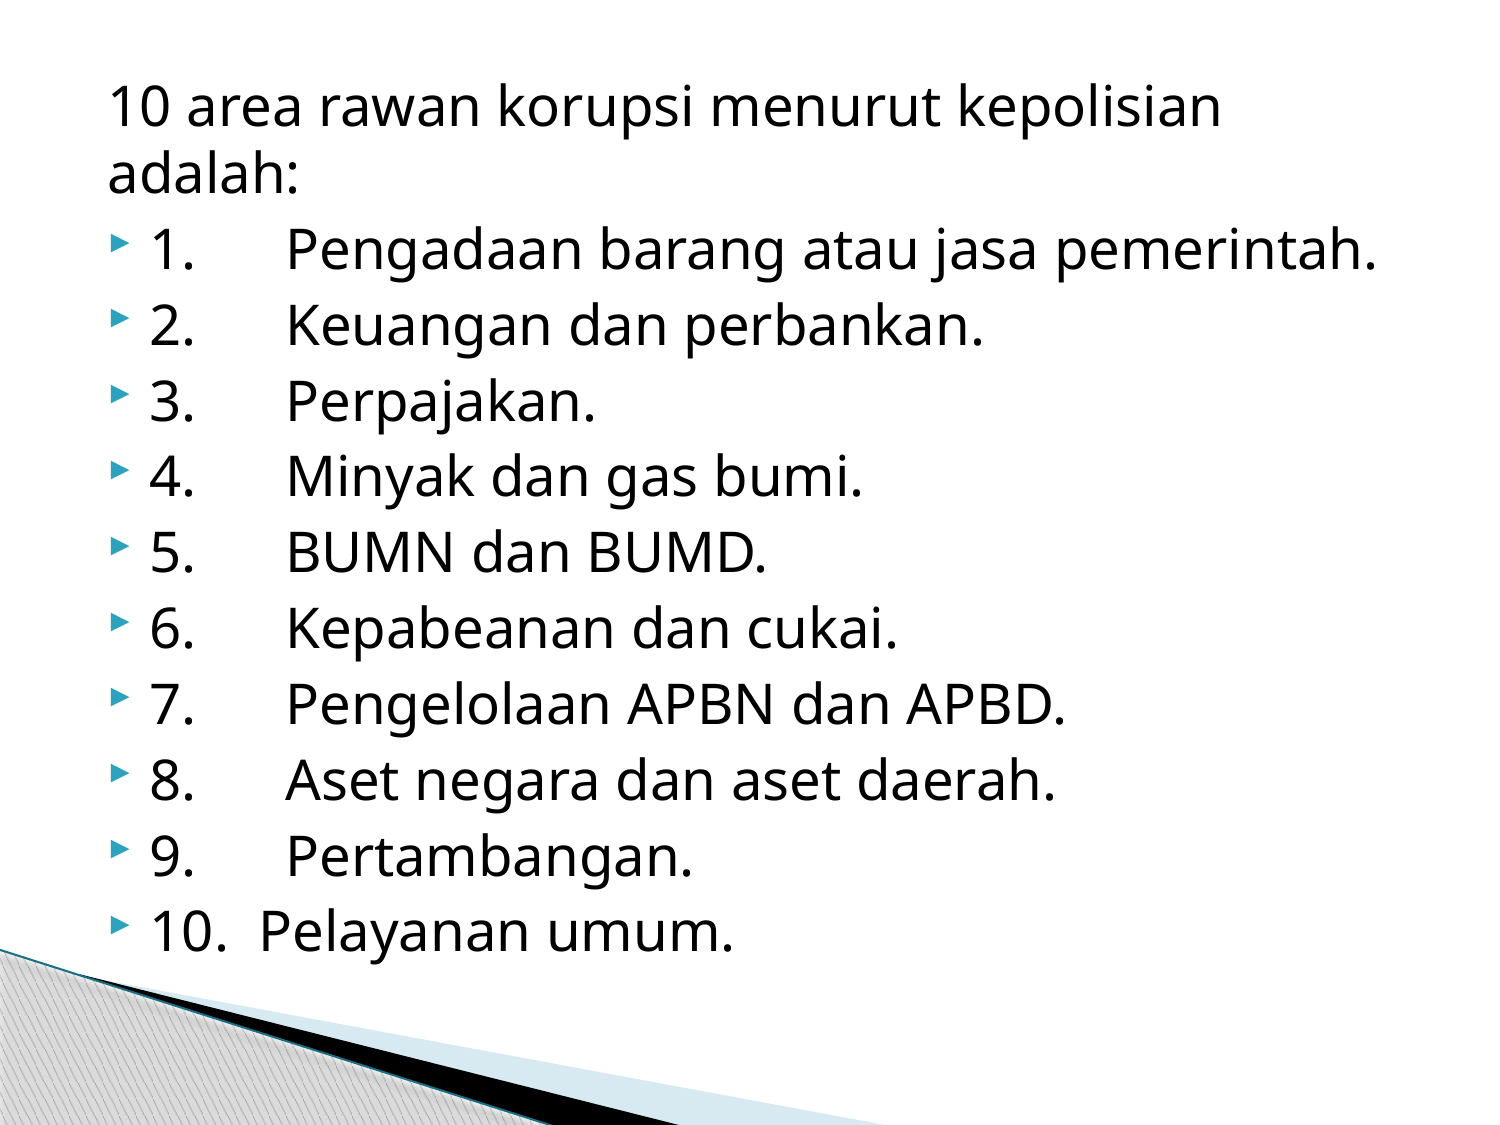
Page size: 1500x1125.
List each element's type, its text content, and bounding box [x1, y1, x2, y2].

list 10 area rawan korupsi menurut kepolisian adalah: 1. Pengadaan barang atau jasa pemerintah. 2. Keuangan dan perbankan. 3. Perpajakan. 4. Minyak dan gas bumi. 5. BUMN dan BUMD. 6. Kepabeanan dan cukai. 7. Pengelolaan APBN dan APBD. 8. Aset negara dan aset daerah. 9. Pertambangan. 10. Pelayanan umum. [75, 62, 1425, 986]
